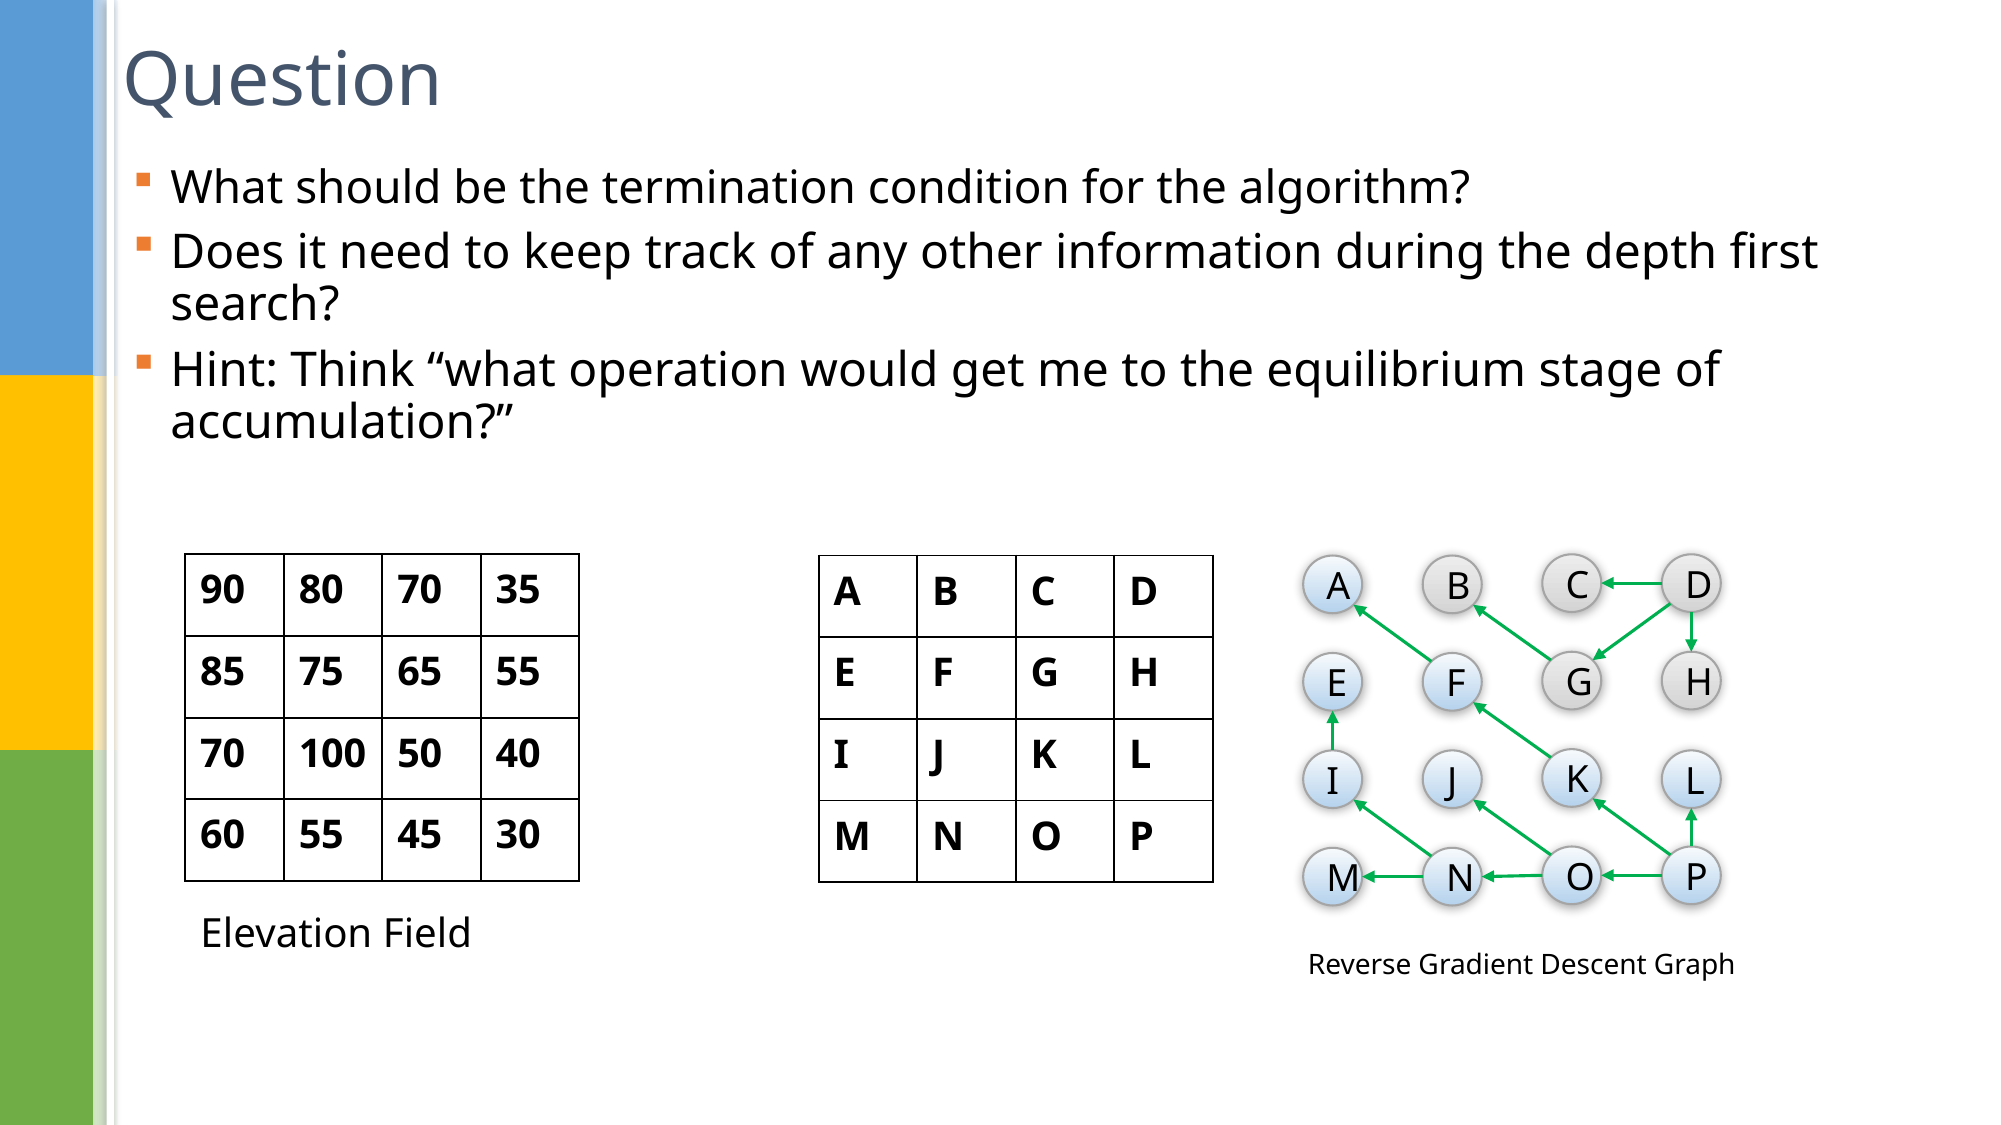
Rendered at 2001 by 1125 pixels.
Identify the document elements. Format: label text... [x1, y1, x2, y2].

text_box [1352, 799, 1432, 857]
table_header B [918, 556, 1015, 636]
text_box M [1302, 846, 1364, 907]
table_cell J [918, 720, 1015, 800]
text_box I [1302, 750, 1364, 810]
table_cell 30 [482, 800, 578, 880]
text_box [1472, 799, 1552, 856]
table_header D [1115, 556, 1212, 636]
table_cell F [918, 638, 1015, 718]
table_cell 65 [383, 637, 480, 717]
title Question [107, 12, 1680, 139]
text_box What should be the termination condition for the algorithm? Does it need to keep track of any other information during the depth first search? Hint: Think “what operation would get me to the equilibrium stage of accumulation?” [117, 156, 1900, 513]
table_cell G [1017, 638, 1113, 718]
text_box K [1541, 748, 1603, 808]
table_cell 55 [482, 637, 578, 717]
text_box Reverse Gradient Descent Graph [1292, 942, 1752, 1018]
table_cell O [1017, 801, 1113, 881]
text_box A [1302, 554, 1364, 615]
table_cell 55 [285, 800, 381, 880]
table_cell 70 [186, 719, 283, 798]
text_box N [1421, 846, 1480, 907]
text_box P [1660, 847, 1722, 906]
table_header 80 [285, 555, 381, 635]
table_cell P [1115, 801, 1212, 881]
table_header 35 [482, 555, 578, 635]
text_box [1352, 604, 1432, 662]
text_box F [1421, 651, 1483, 712]
table_cell N [918, 801, 1015, 881]
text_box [1592, 797, 1671, 856]
table_header C [1017, 556, 1113, 636]
text_box Elevation Field [185, 901, 610, 966]
table_cell 85 [186, 637, 283, 717]
table_cell M [820, 801, 916, 881]
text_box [1472, 604, 1552, 661]
text_box G [1541, 650, 1603, 711]
table_cell 50 [383, 719, 480, 798]
table_cell H [1115, 638, 1212, 718]
table_header 70 [383, 555, 480, 635]
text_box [1592, 602, 1671, 661]
table_cell 40 [482, 719, 578, 798]
table_cell 75 [285, 637, 381, 717]
table_cell 45 [383, 800, 480, 880]
table_header A [820, 556, 916, 636]
text_box B [1421, 554, 1483, 615]
text_box O [1544, 845, 1603, 906]
table_cell K [1017, 720, 1113, 800]
text_box E [1302, 651, 1364, 712]
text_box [1481, 874, 1543, 878]
text_box J [1421, 749, 1483, 810]
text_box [1472, 701, 1552, 759]
table_cell 60 [186, 800, 283, 880]
text_box C [1541, 553, 1603, 614]
table_cell L [1115, 720, 1212, 800]
table_cell E [820, 638, 916, 718]
text_box D [1660, 553, 1722, 613]
table_header 90 [186, 555, 283, 635]
text_box L [1660, 749, 1722, 810]
text_box H [1660, 651, 1722, 711]
table_cell 100 [285, 719, 381, 798]
table_cell I [820, 720, 916, 800]
